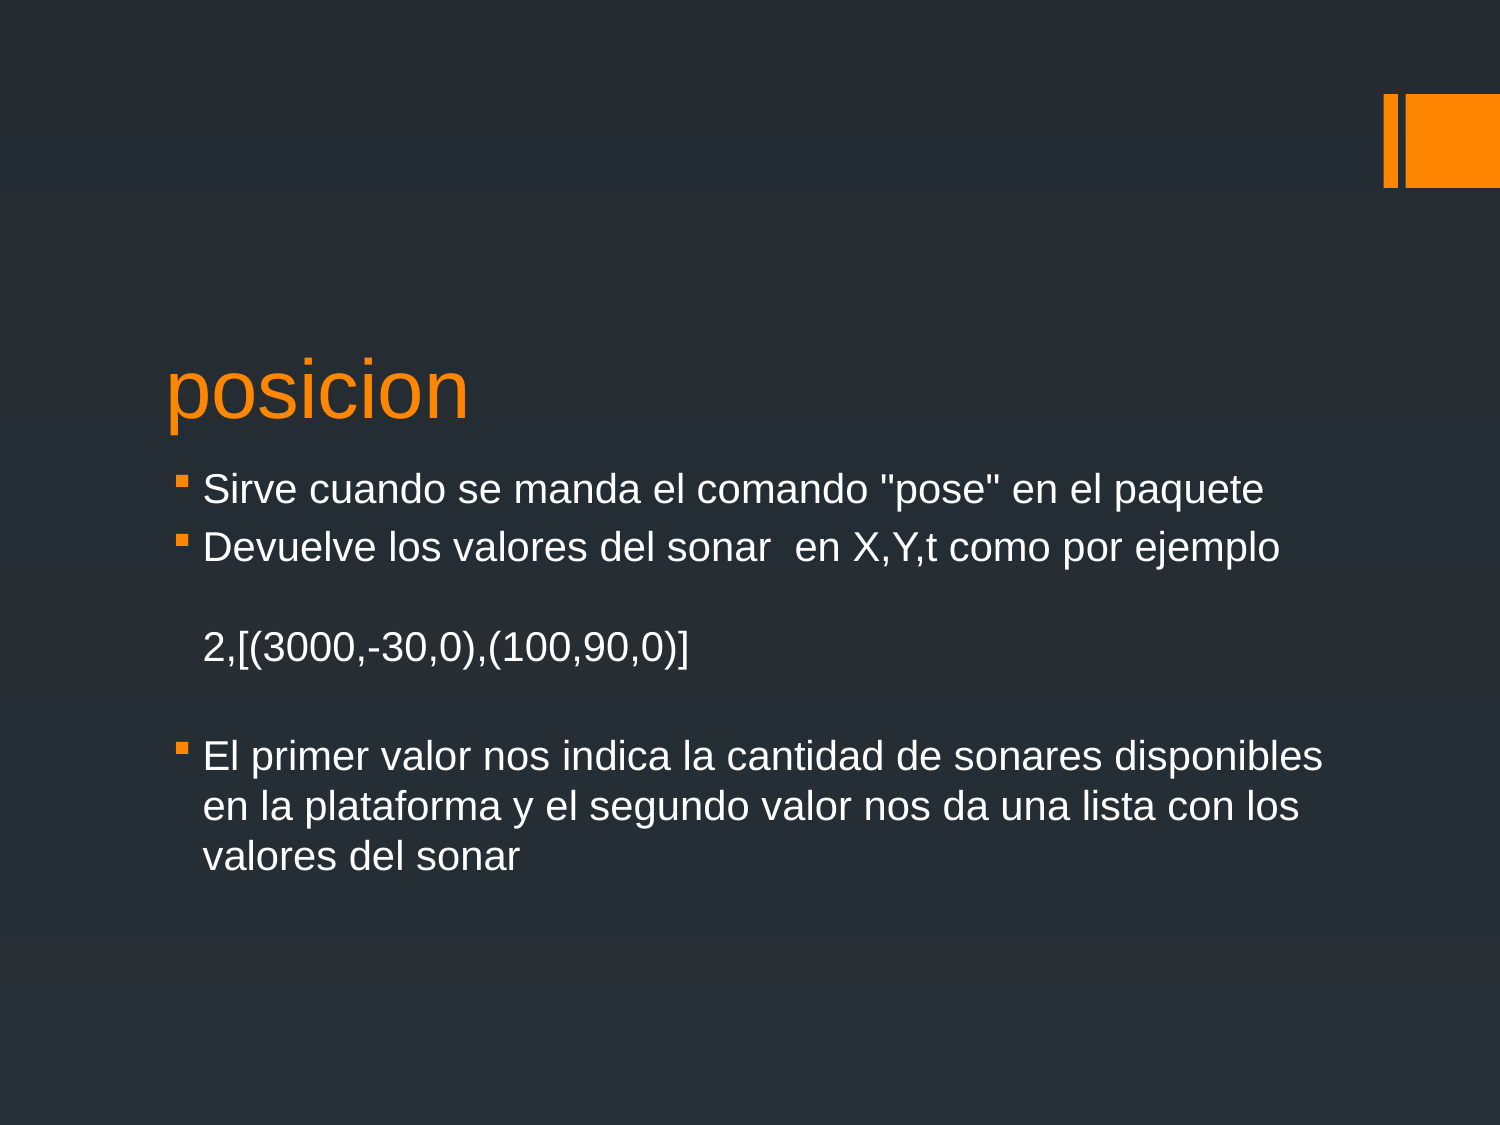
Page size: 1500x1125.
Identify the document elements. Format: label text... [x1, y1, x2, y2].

title posicion [150, 253, 1350, 443]
list Sirve cuando se manda el comando "pose" en el paquete Devuelve los valores del sonar en X,Y,t como por ejemplo 2,[(3000,-30,0),(100,90,0)] El primer valor nos indica la cantidad de sonares disponibles en la plataforma y el segundo valor nos da una lista con los valores del sonar [150, 454, 1350, 1035]
